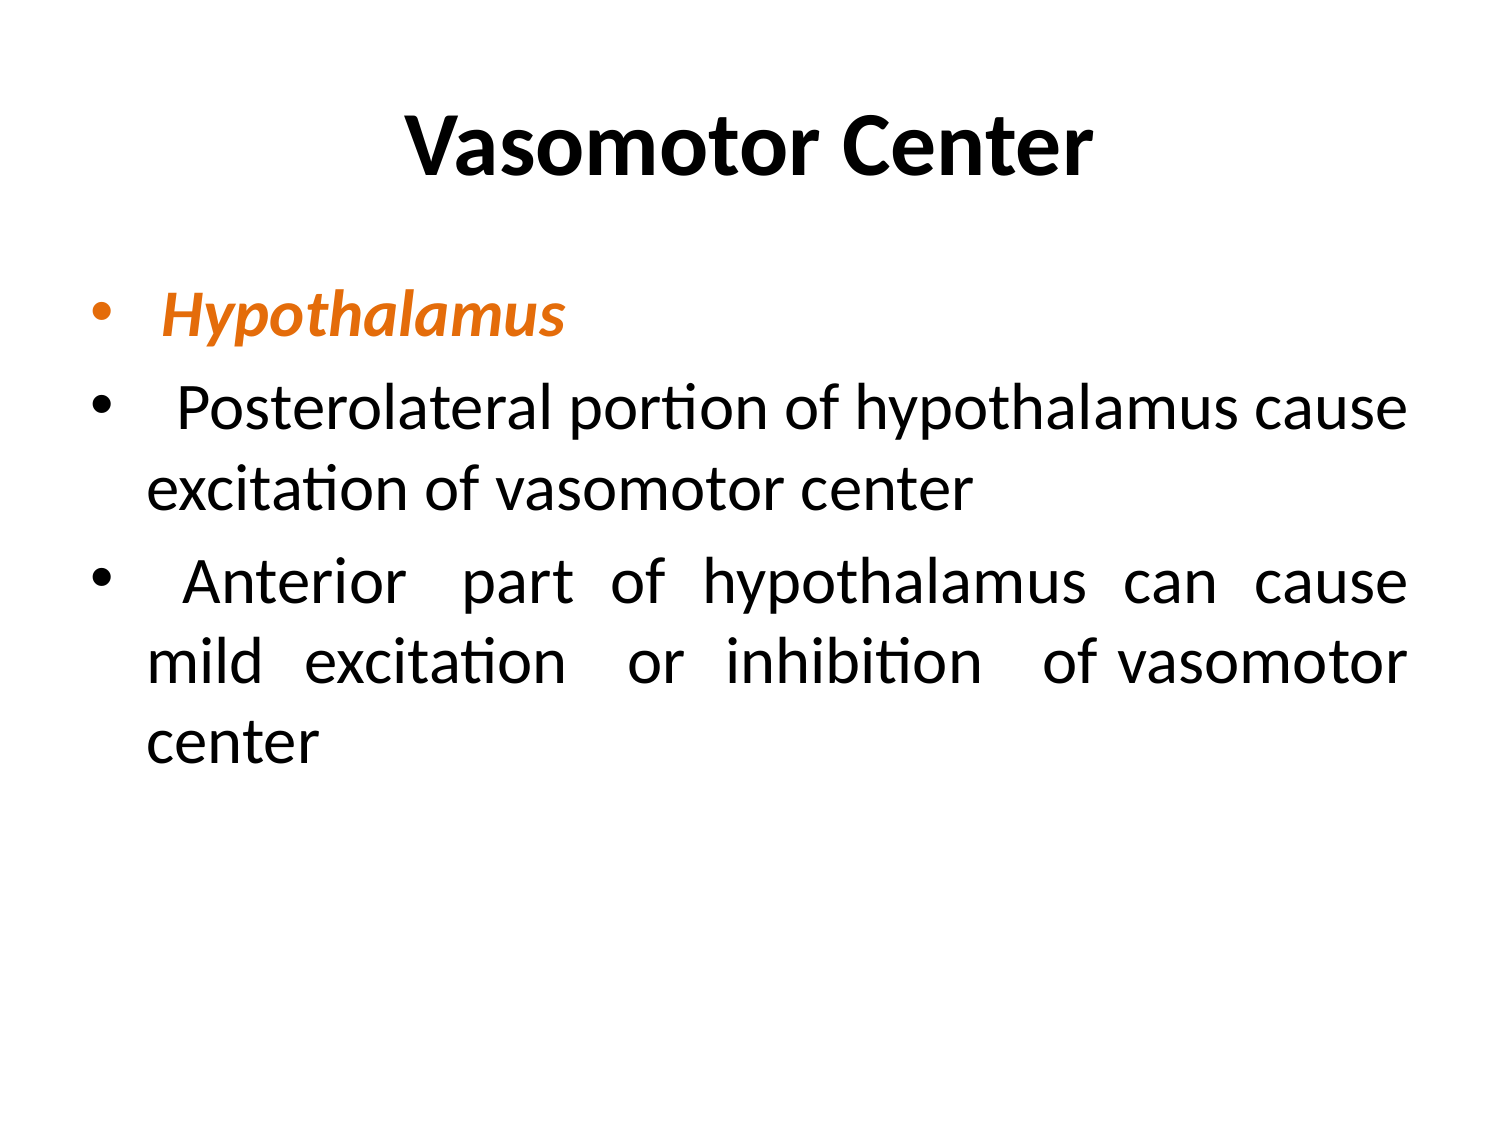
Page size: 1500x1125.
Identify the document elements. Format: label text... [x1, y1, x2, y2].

list Hypothalamus Posterolateral portion of hypothalamus cause excitation of vasomotor center Anterior part of hypothalamus can cause mild excitation or inhibition of vasomotor center [75, 262, 1425, 1005]
title Vasomotor Center [75, 45, 1425, 233]
